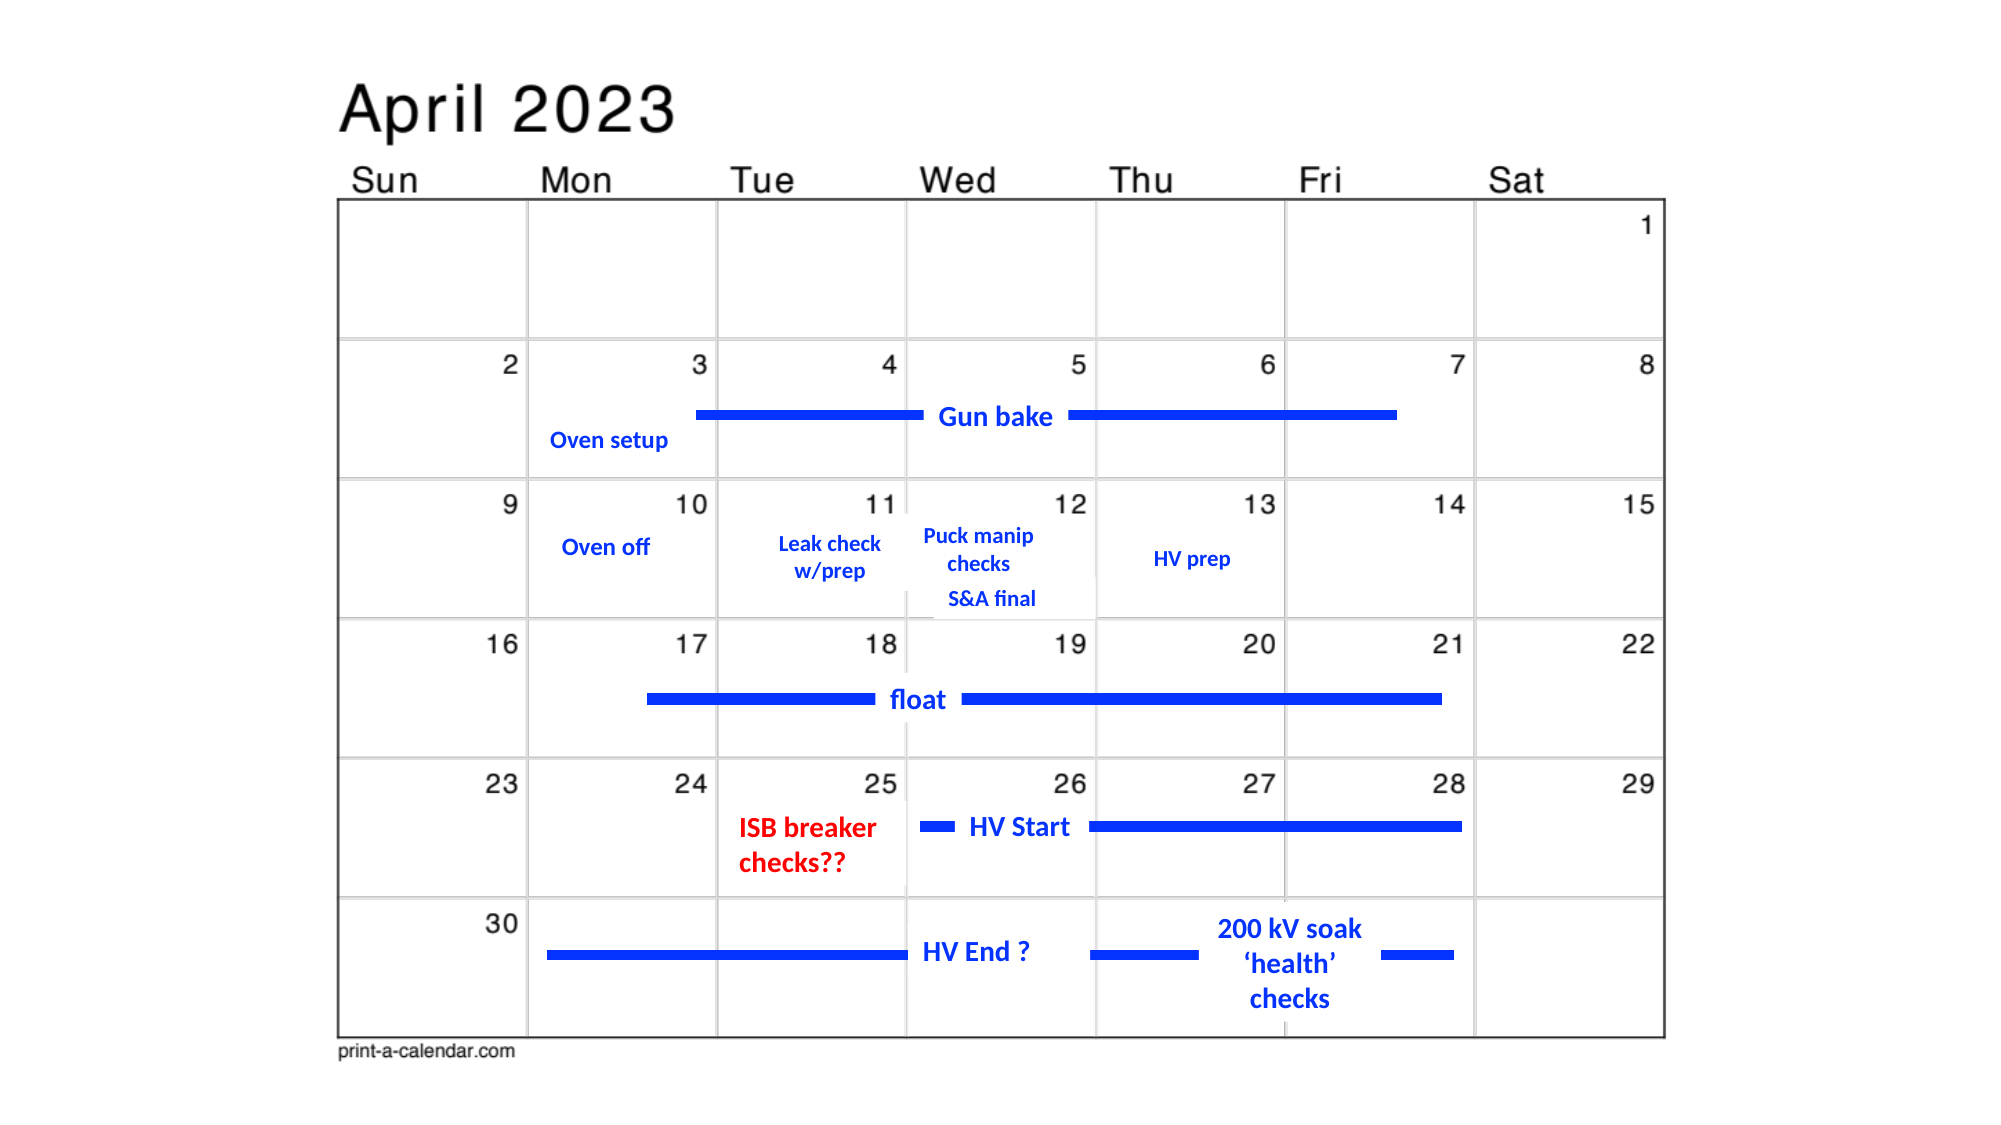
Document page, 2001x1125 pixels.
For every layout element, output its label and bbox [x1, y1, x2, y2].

picture [272, 0, 1728, 1125]
